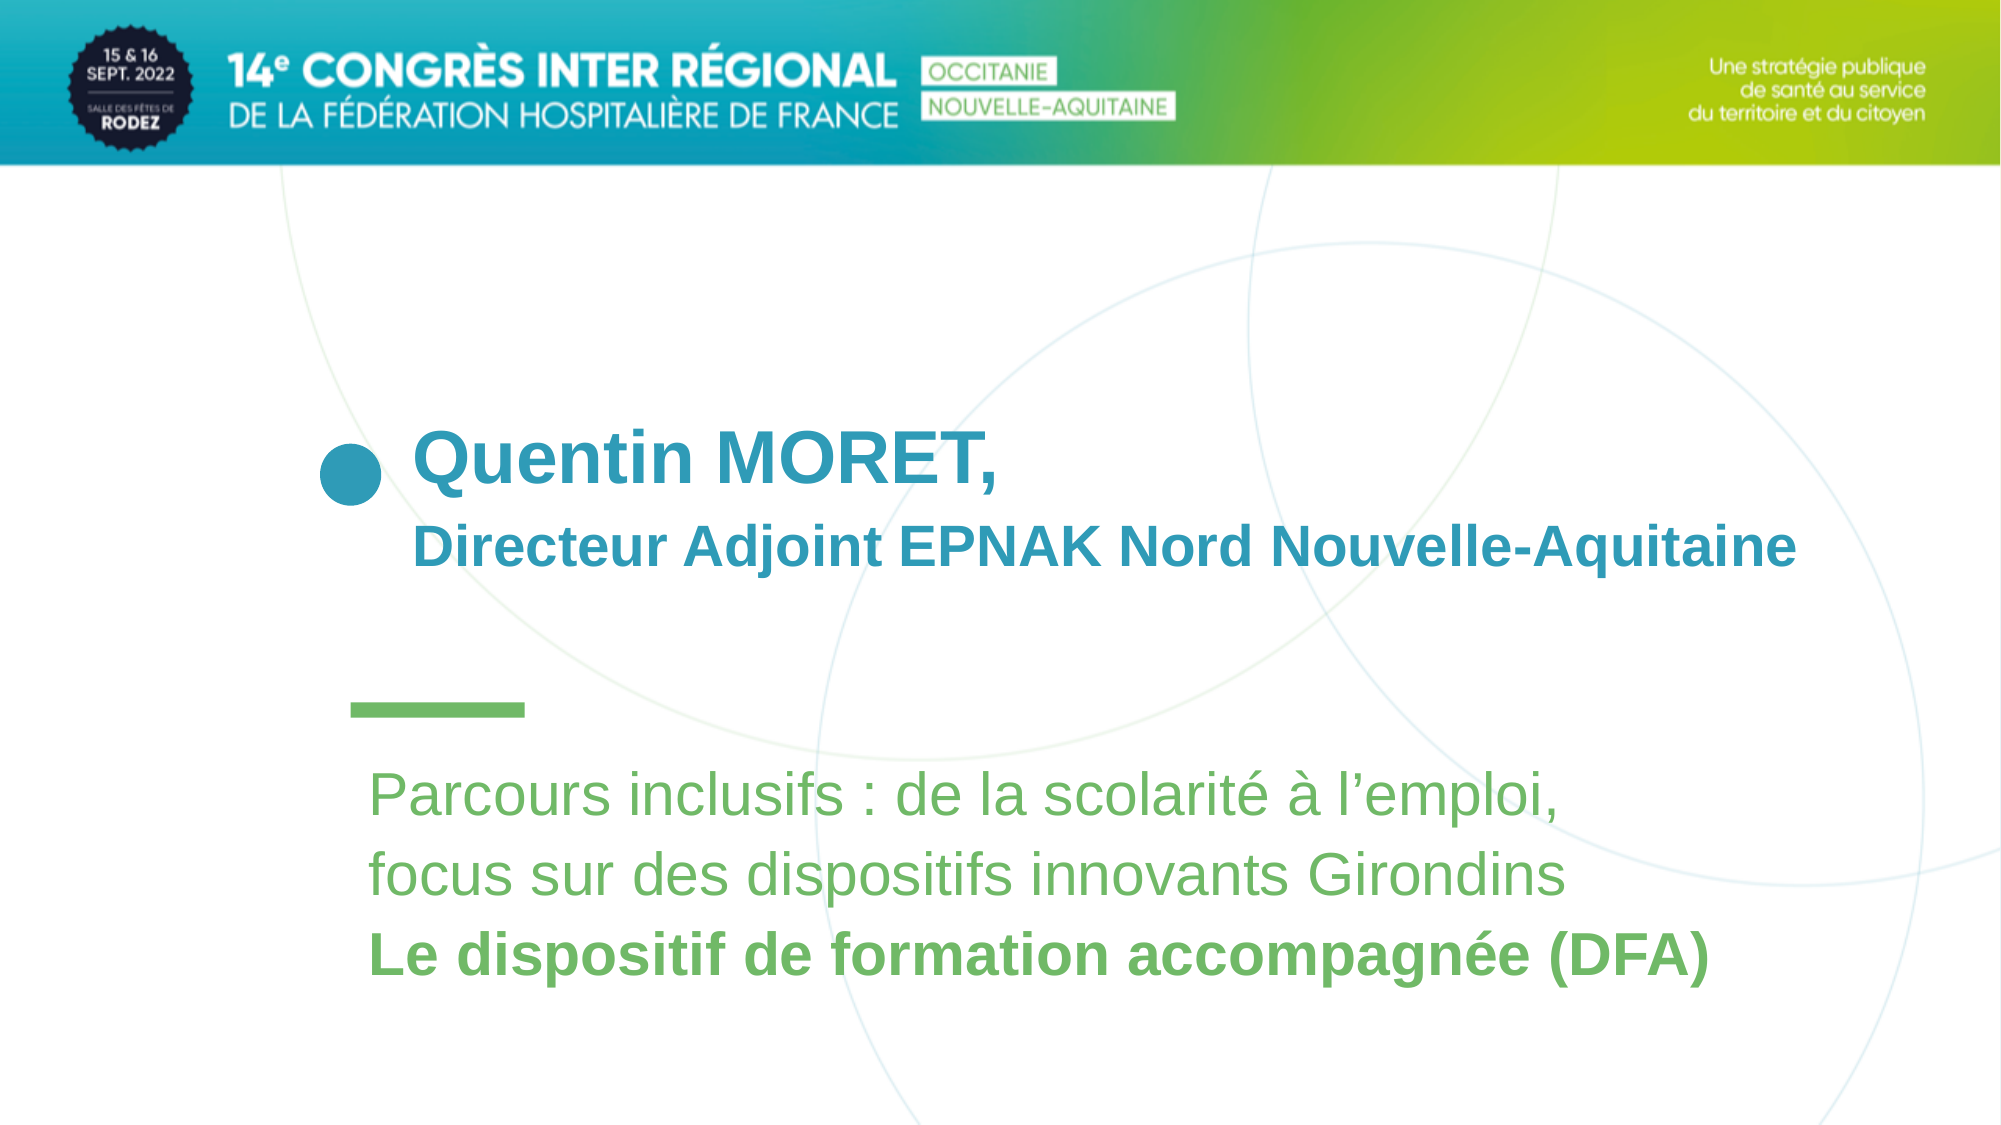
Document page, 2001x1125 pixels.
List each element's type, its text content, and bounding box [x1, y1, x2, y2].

picture [0, 0, 2001, 1125]
list Parcours inclusifs : de la scolarité à l’emploi, focus sur des dispositifs innovants Girondins Le dispositif de formation accompagnée (DFA) [353, 759, 1811, 1035]
list Quentin MORET, Directeur Adjoint EPNAK Nord Nouvelle-Aquitaine [397, 415, 1945, 650]
